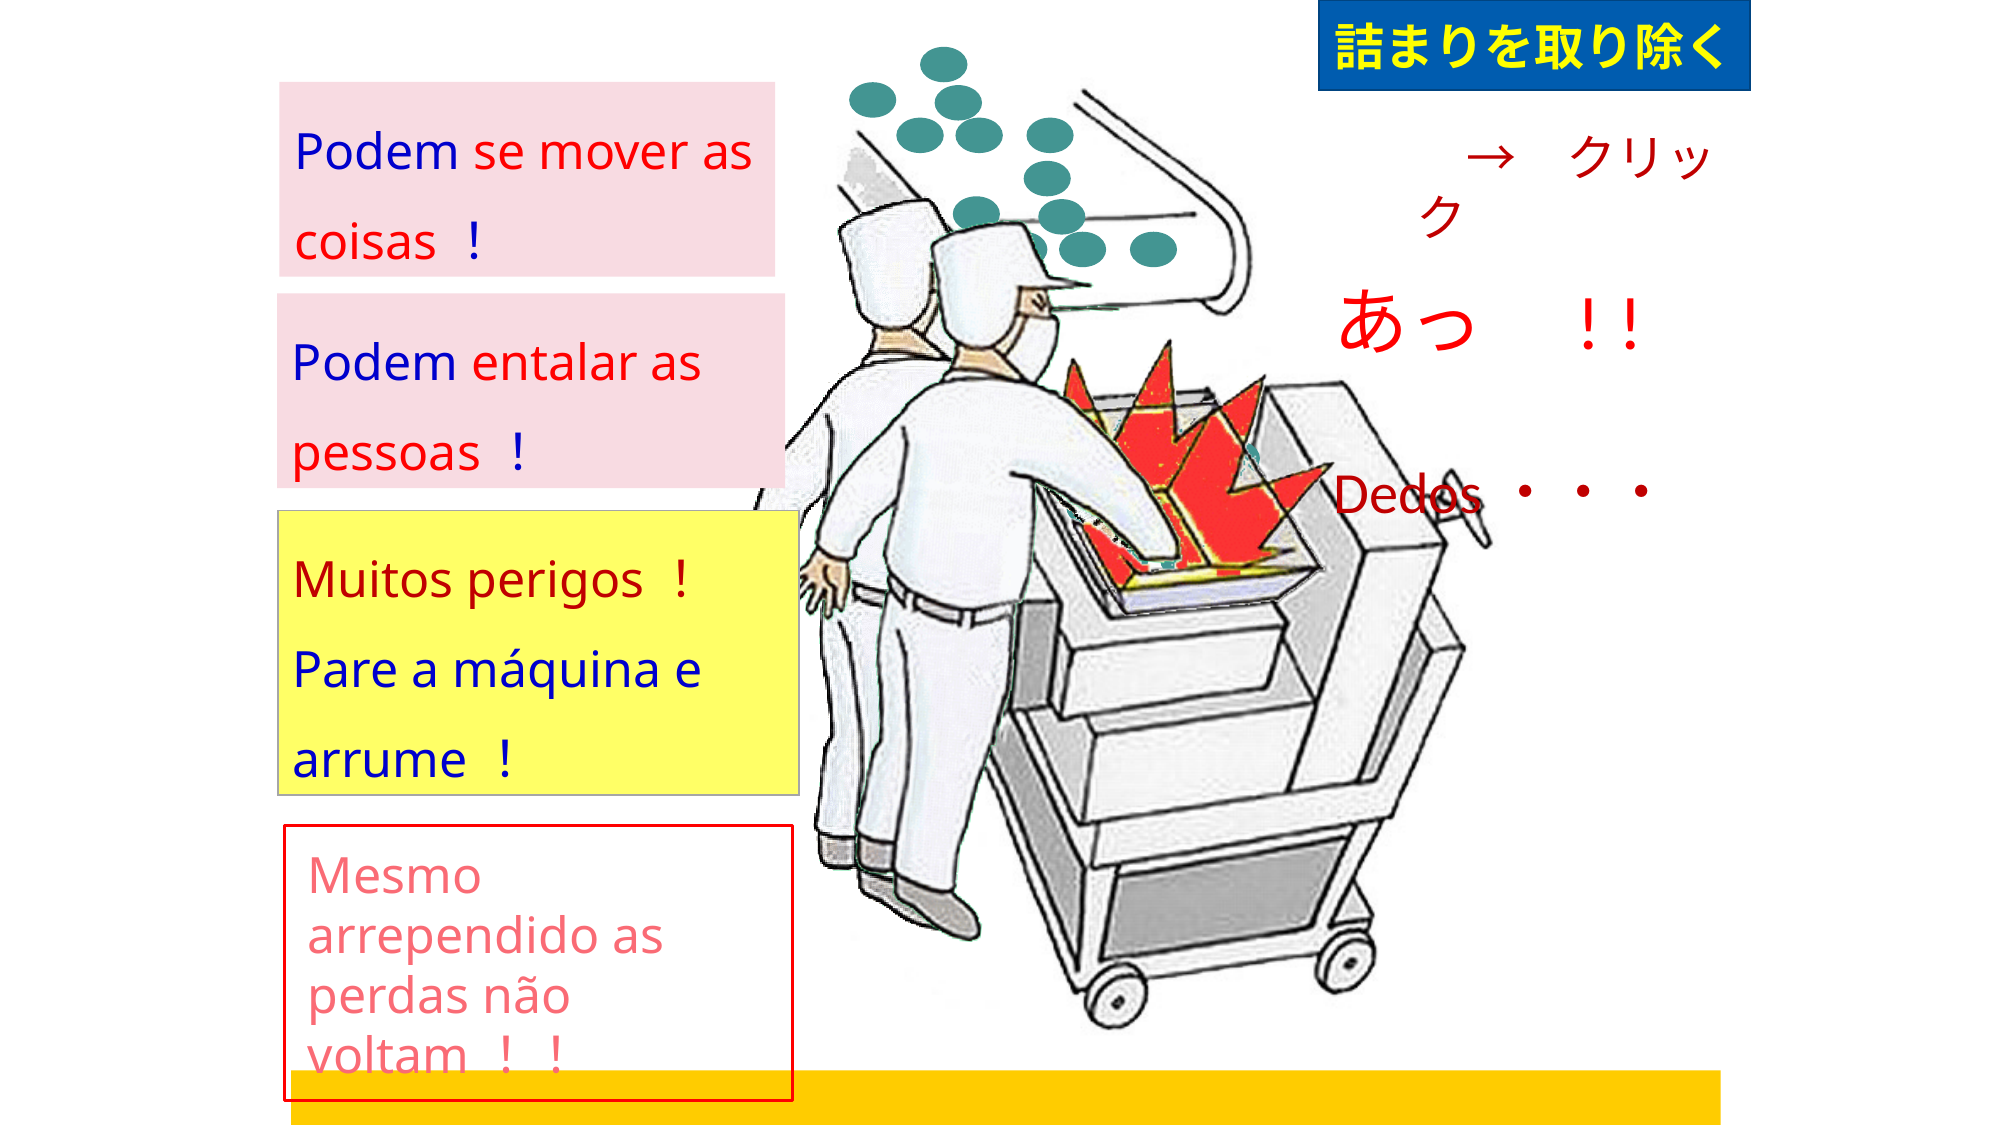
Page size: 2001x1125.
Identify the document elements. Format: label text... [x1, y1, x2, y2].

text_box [849, 46, 1074, 154]
picture [710, 77, 1591, 1059]
text_box Muitos perigos！ Pare a máquina e arrume！ [277, 510, 710, 796]
text_box [290, 1069, 1722, 1125]
text_box あっ ! ! Dedos・・・ [1591, 267, 1733, 533]
text_box Mesmo arrependido as perdas não voltam！！ [284, 825, 793, 1101]
text_box Podem entalar as pessoas！ [277, 293, 710, 489]
text_box → クリック [1591, 118, 1756, 254]
text_box 詰まりを取り除く [1318, 0, 1751, 91]
text_box Podem se mover as coisas！ [279, 81, 716, 277]
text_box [952, 160, 1178, 206]
